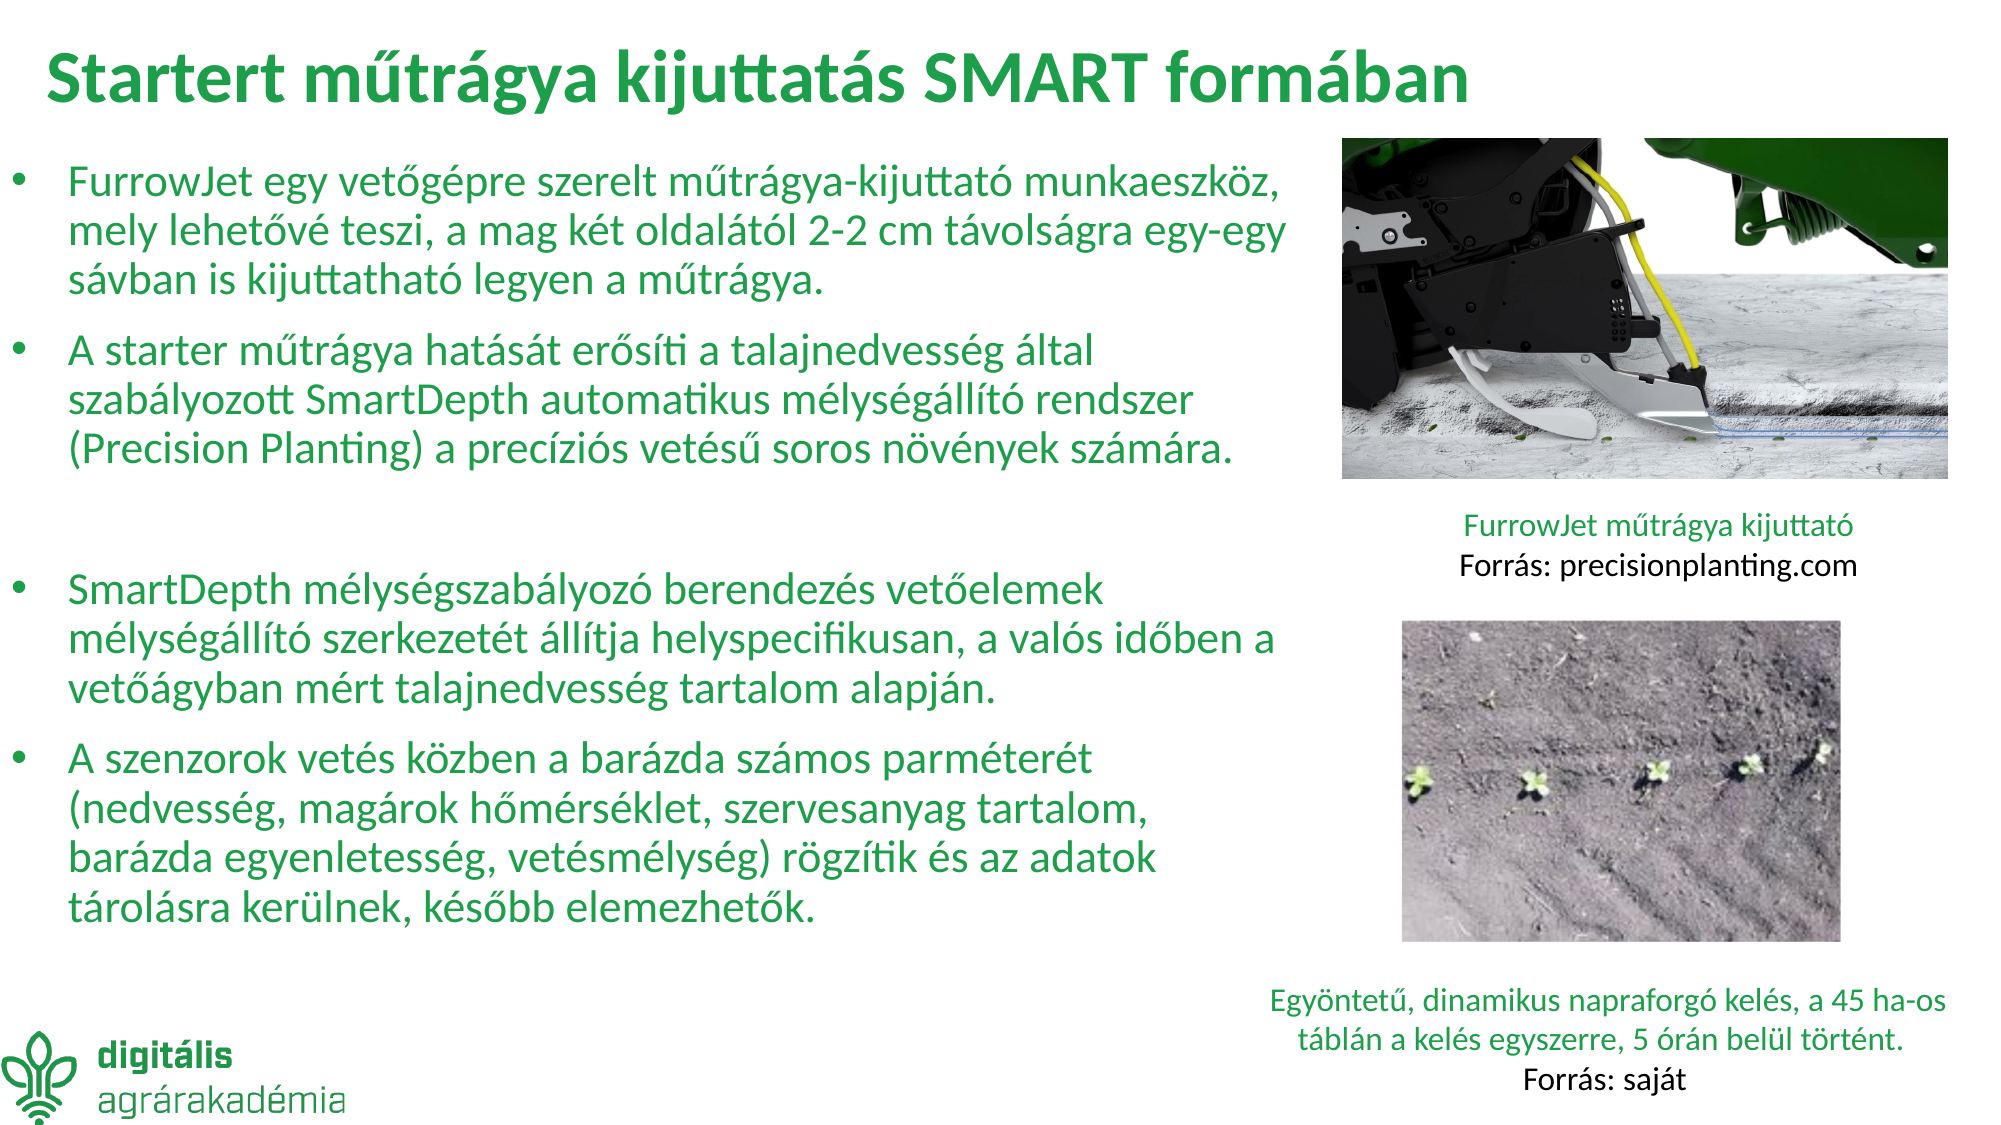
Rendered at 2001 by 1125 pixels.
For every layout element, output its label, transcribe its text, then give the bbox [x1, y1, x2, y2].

text_box FurrowJet műtrágya kijuttató Forrás: precisionplanting.com [1342, 496, 1976, 591]
list FurrowJet egy vetőgépre szerelt műtrágya-kijuttató munkaeszköz, mely lehetővé teszi, a mag két oldalától 2-2 cm távolságra egy-egy sávban is kijuttatható legyen a műtrágya. A starter műtrágya hatását erősíti a talajnedvesség által szabályozott SmartDepth automatikus mélységállító rendszer (Precision Planting) a precíziós vetésű soros növények számára. SmartDepth mélységszabályozó berendezés vetőelemek mélységállító szerkezetét állítja helyspecifikusan, a valós időben a vetőágyban mért talajnedvesség tartalom alapján. A szenzorok vetés közben a barázda számos parméterét (nedvesség, magárok hőmérséklet, szervesanyag tartalom, barázda egyenletesség, vetésmélység) rögzítik és az adatok tárolásra kerülnek, később elemezhetők. [0, 149, 1313, 1125]
text_box Egyöntetű, dinamikus napraforgó kelés, a 45 ha-os táblán a kelés egyszerre, 5 órán belül történt. Forrás: saját [1248, 970, 1970, 1105]
picture [1341, 138, 1948, 479]
title Startert műtrágya kijuttatás SMART formában [31, 0, 1927, 188]
picture [1403, 561, 1840, 1001]
